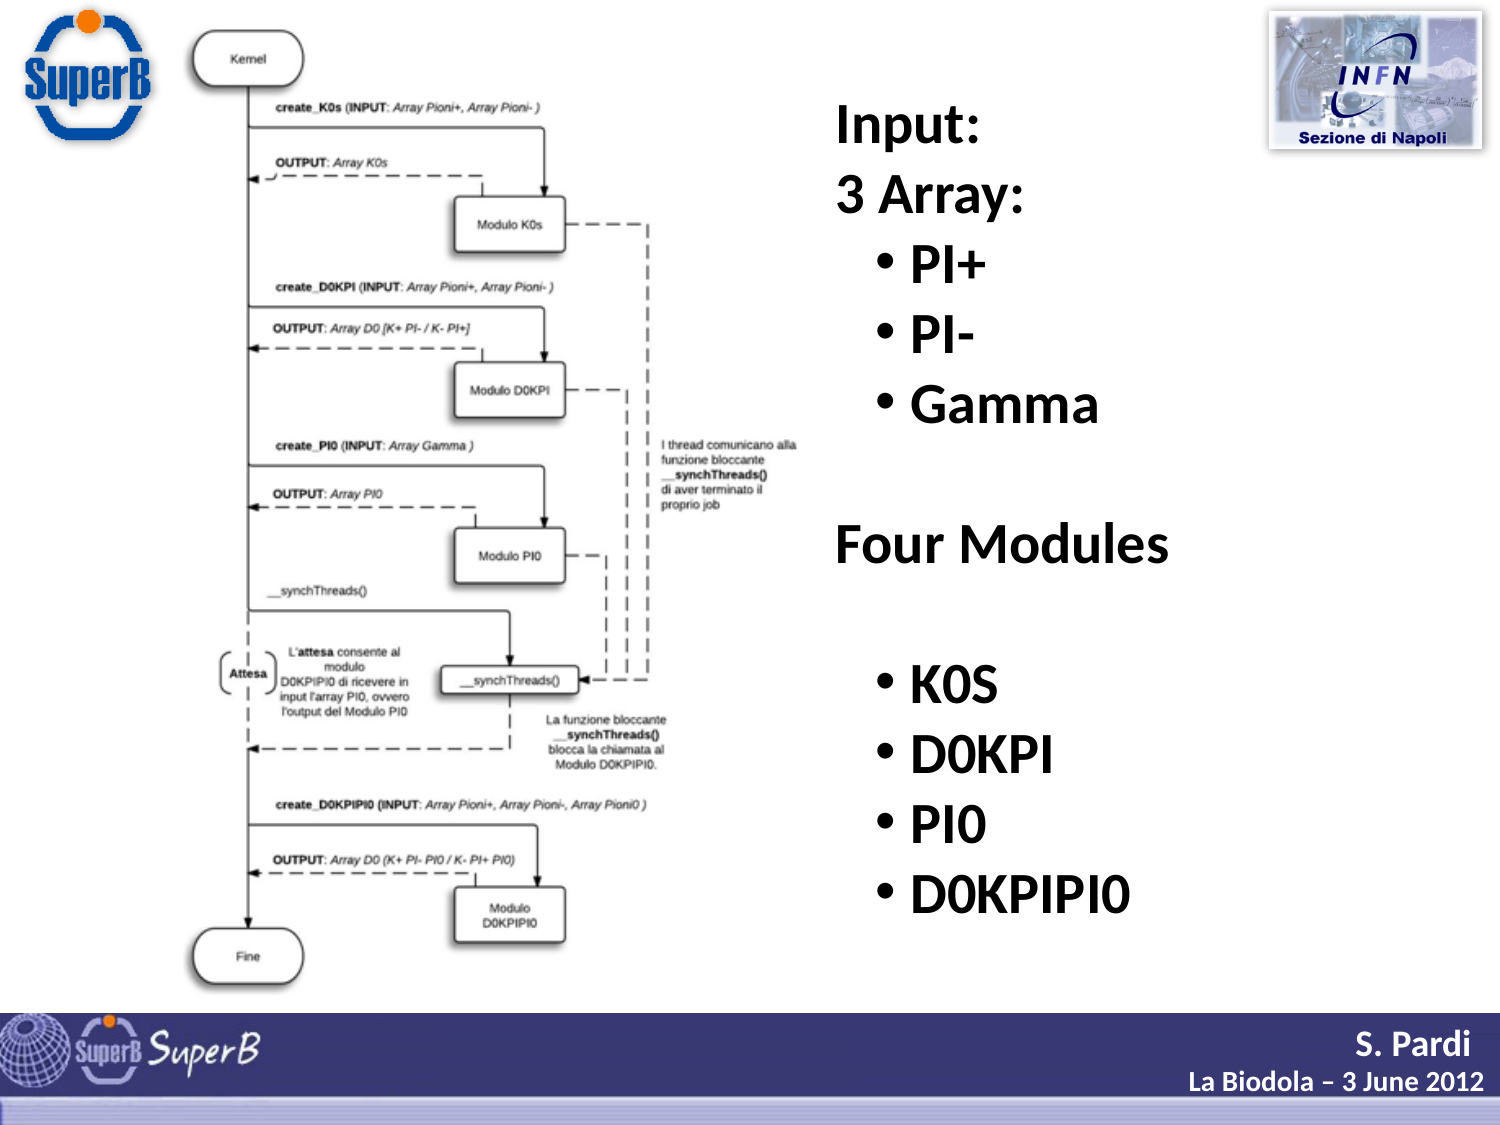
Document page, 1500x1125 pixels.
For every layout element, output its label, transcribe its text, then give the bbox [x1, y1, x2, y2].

picture [17, 7, 158, 145]
picture [1269, 11, 1482, 149]
picture [0, 1013, 1500, 1125]
picture [182, 25, 822, 995]
text_box Input: 3 Array: PI+ PI- Gamma Four Modules K0S D0KPI PI0 D0KPIPI0 [826, 78, 1329, 933]
